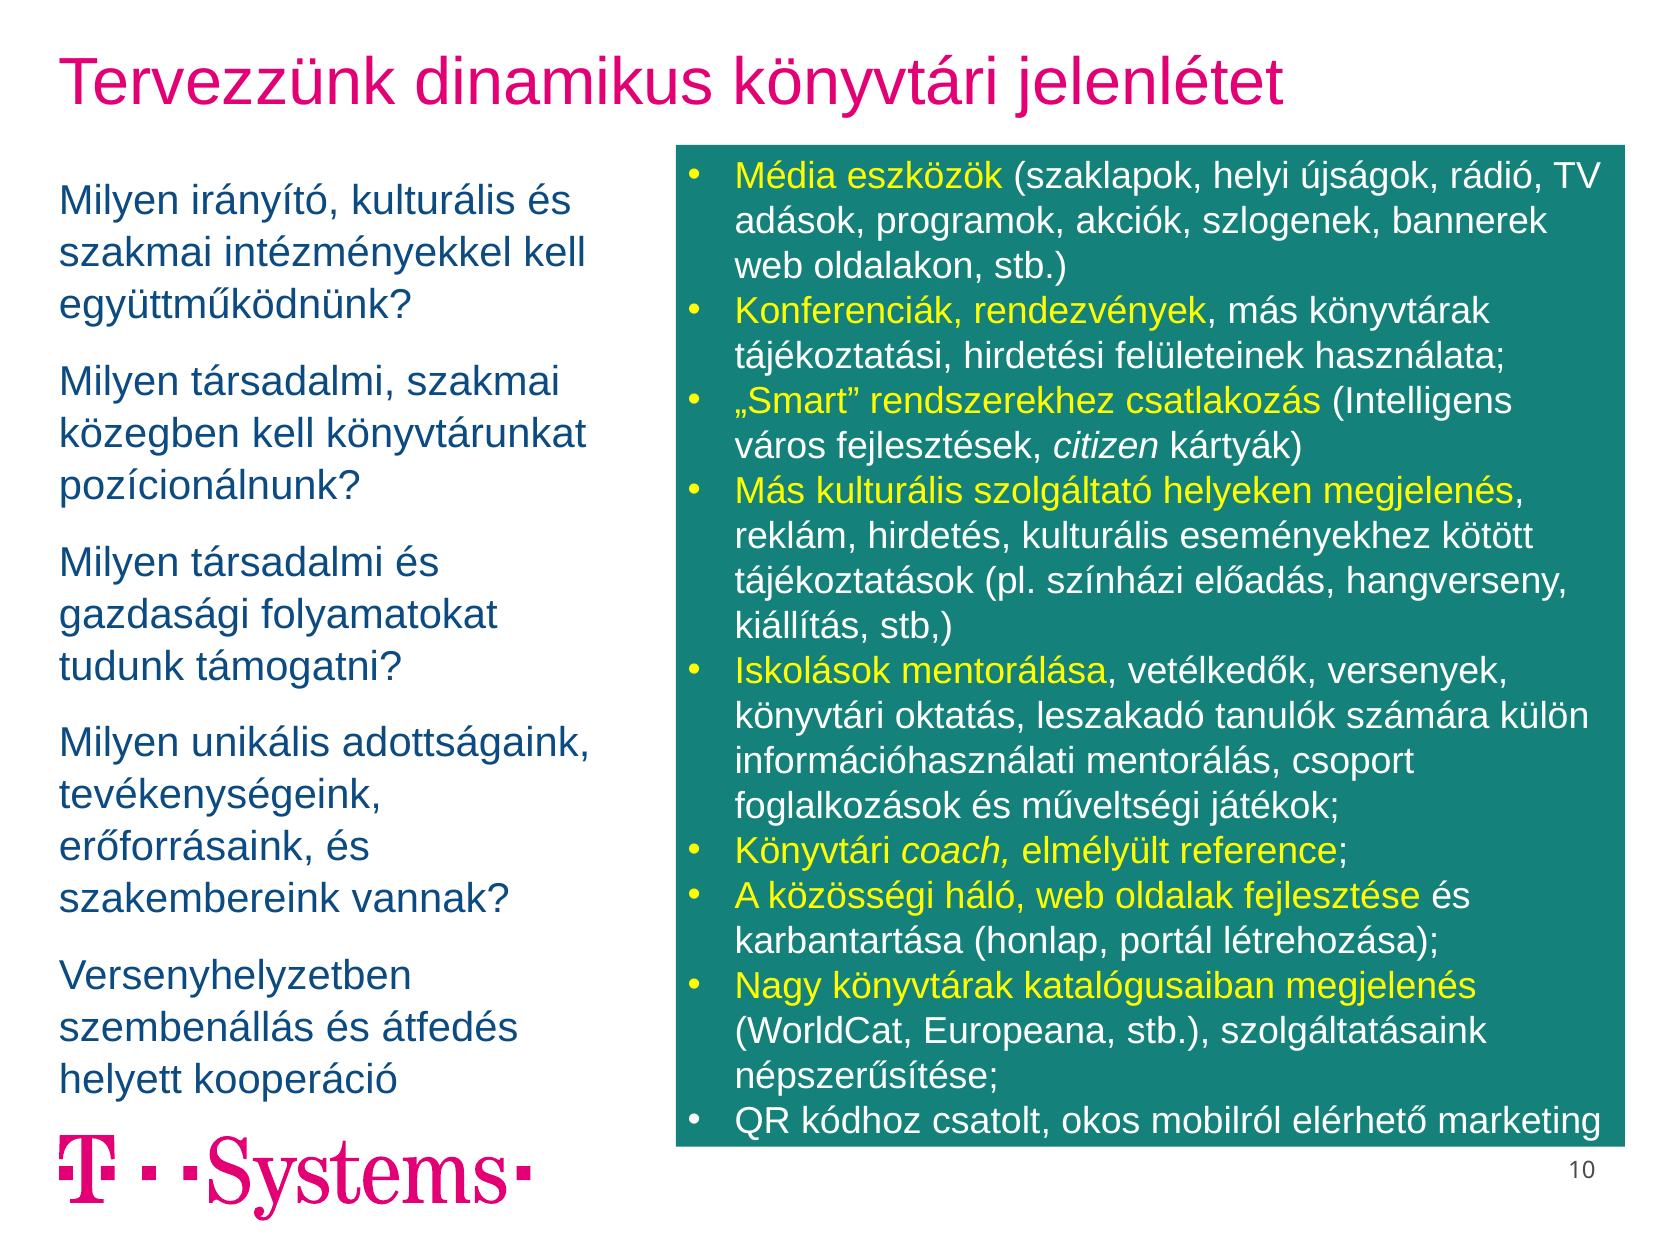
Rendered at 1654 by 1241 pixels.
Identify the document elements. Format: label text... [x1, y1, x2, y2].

slide_number 10 [1543, 1147, 1596, 1198]
list Milyen irányító, kulturális és szakmai intézményekkel kell együttműködnünk? Milyen társadalmi, szakmai közegben kell könyvtárunkat pozícionálnunk? Milyen társadalmi és gazdasági folyamatokat tudunk támogatni? Milyen unikális adottságaink, tevékenységeink, erőforrásaink, és szakembereink vannak? Versenyhelyzetben szembenállás és átfedés helyett kooperáció [58, 177, 599, 1096]
text_box Média eszközök (szaklapok, helyi újságok, rádió, TV adások, programok, akciók, szlogenek, bannerek web oldalakon, stb.) Konferenciák, rendezvények, más könyvtárak tájékoztatási, hirdetési felületeinek használata; „Smart” rendszerekhez csatlakozás (Intelligens város fejlesztések, citizen kártyák) Más kulturális szolgáltató helyeken megjelenés, reklám, hirdetés, kulturális eseményekhez kötött tájékoztatások (pl. színházi előadás, hangverseny, kiállítás, stb,) Iskolások mentorálása, vetélkedők, versenyek, könyvtári oktatás, leszakadó tanulók számára külön információhasználati mentorálás, csoport foglalkozások és műveltségi játékok; Könyvtári coach, elmélyült reference; A közösségi háló, web oldalak fejlesztése és karbantartása (honlap, portál létrehozása); Nagy könyvtárak katalógusaiban megjelenés (WorldCat, Europeana, stb.), szolgáltatásaink népszerűsítése; QR kódhoz csatolt, okos mobilról elérhető marketing [675, 144, 1625, 1147]
title Tervezzünk dinamikus könyvtári jelenlétet [58, 46, 1654, 203]
